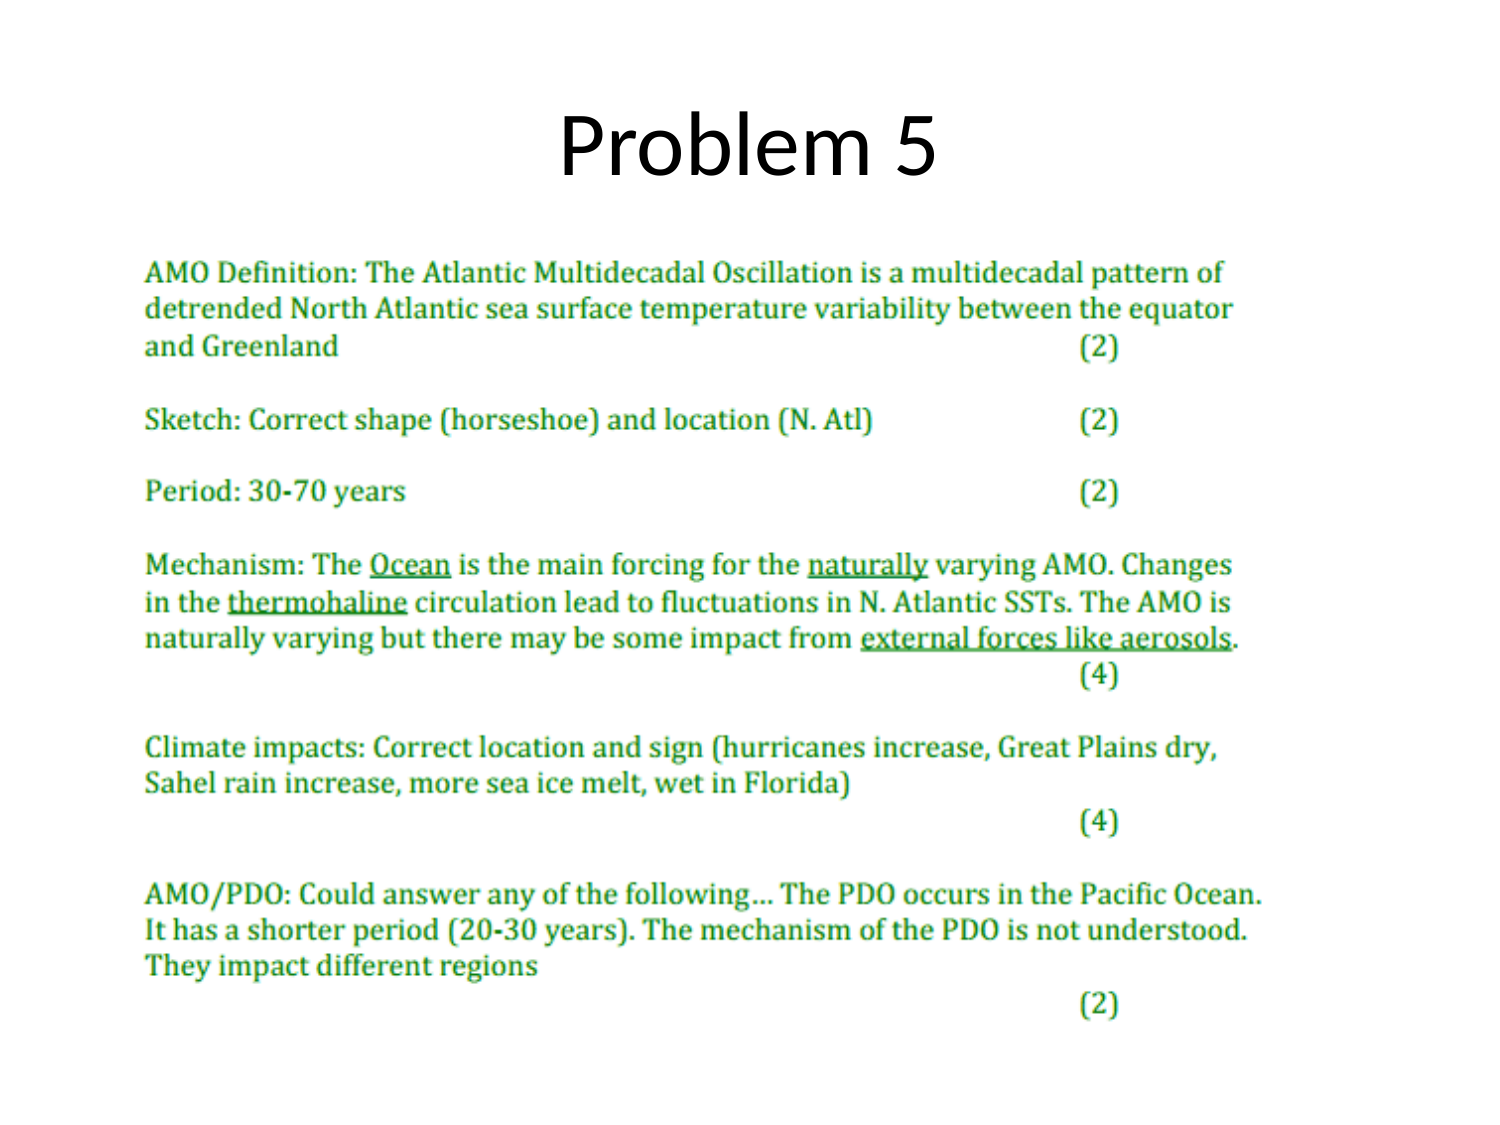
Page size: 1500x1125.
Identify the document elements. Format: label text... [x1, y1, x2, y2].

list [92, 232, 1500, 1051]
title Problem 5 [75, 45, 1425, 233]
